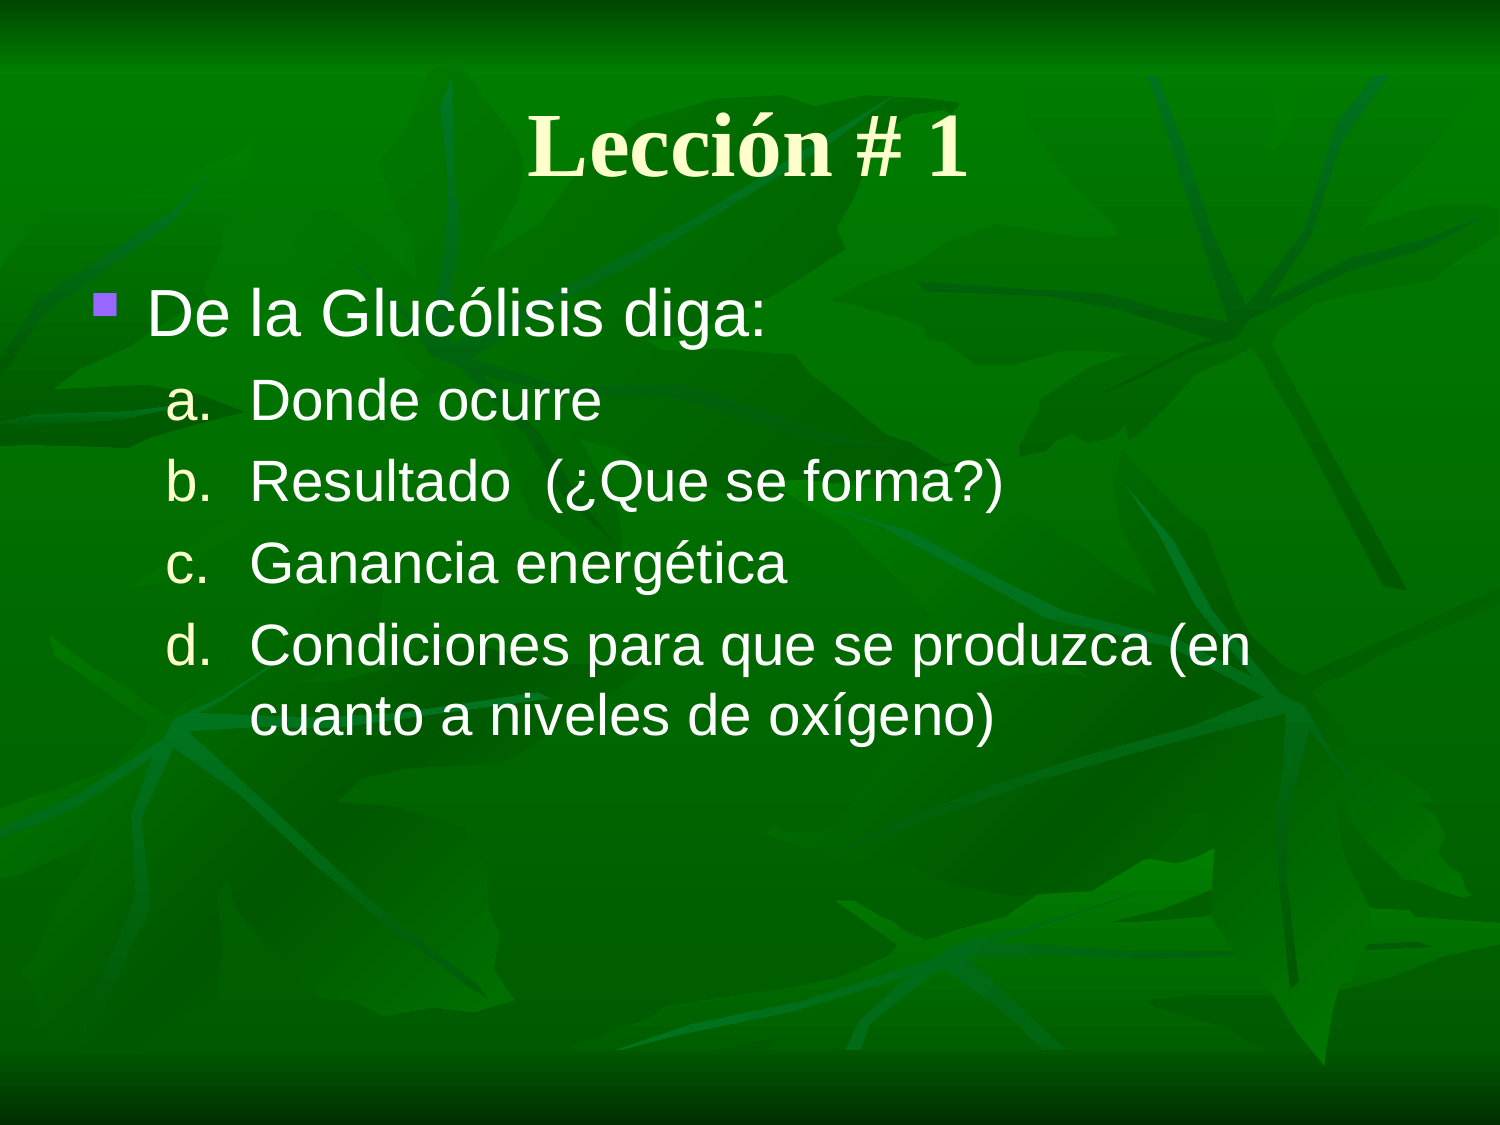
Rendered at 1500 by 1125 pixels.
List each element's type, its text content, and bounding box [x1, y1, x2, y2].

title Lección # 1 [74, 45, 1426, 234]
list De la Glucólisis diga: Donde ocurre Resultado (¿Que se forma?) Ganancia energética Condiciones para que se produzca (en cuanto a niveles de oxígeno) [74, 262, 1426, 1006]
